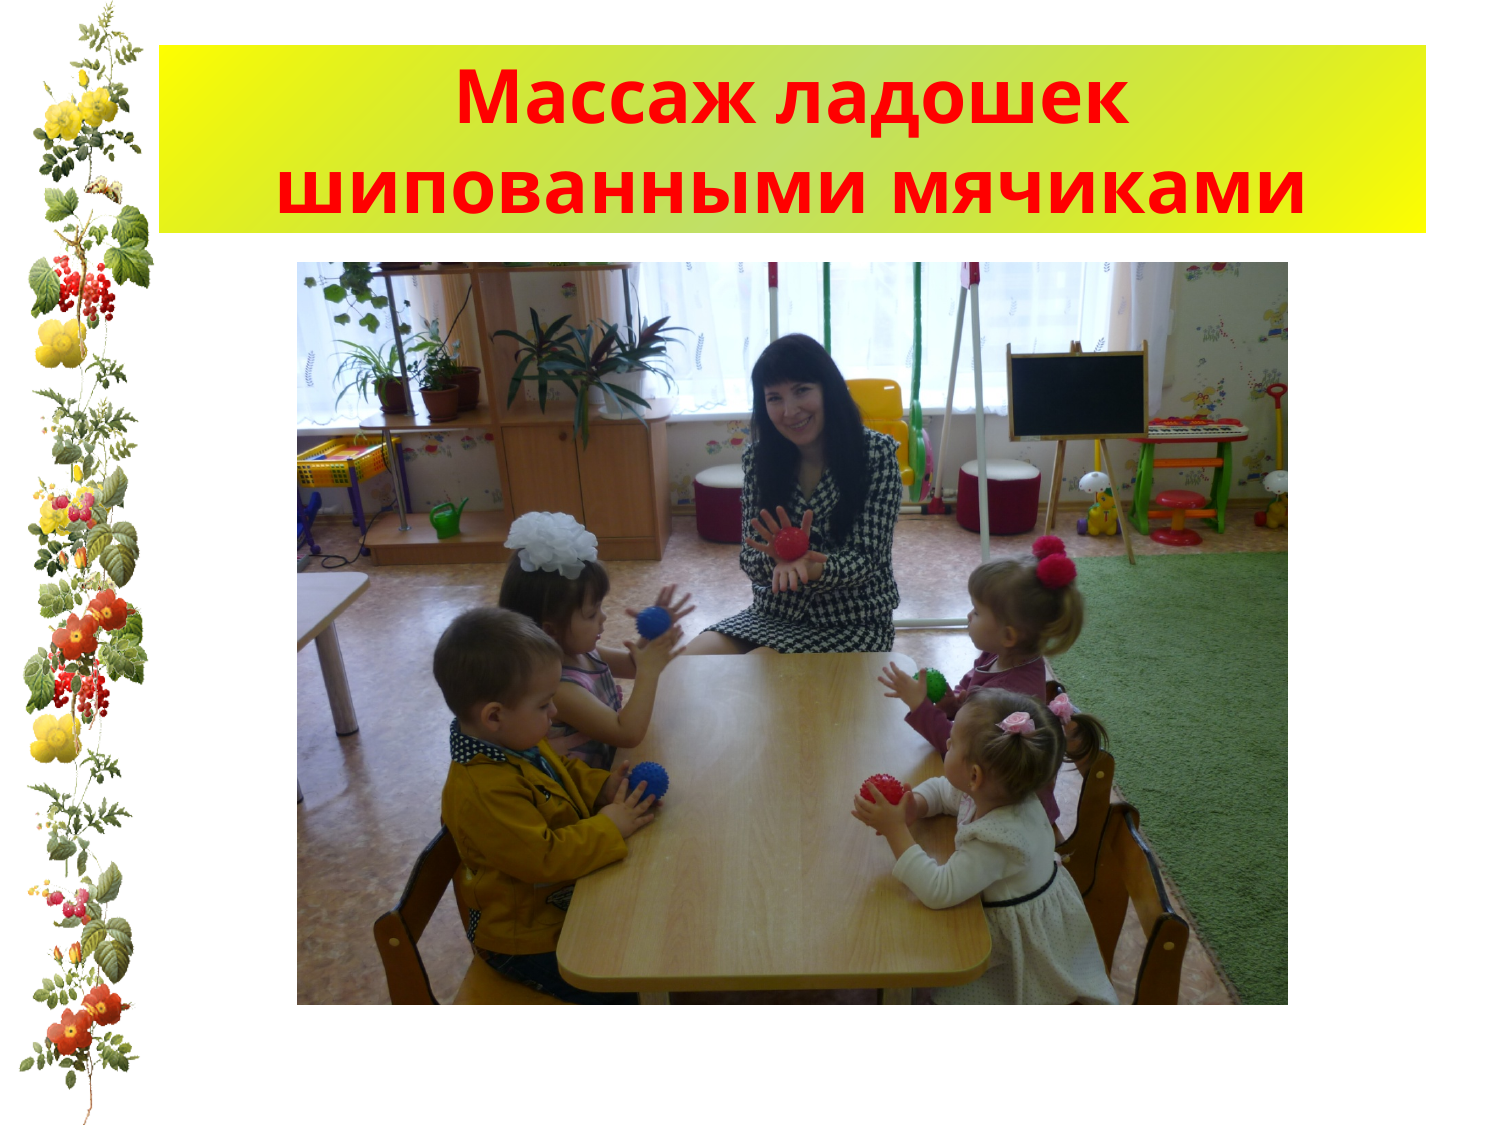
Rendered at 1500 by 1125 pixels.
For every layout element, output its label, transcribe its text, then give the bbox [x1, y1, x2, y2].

picture [0, 0, 172, 1125]
title Массаж ладошек шипованными мячиками [159, 44, 1426, 233]
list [296, 262, 1288, 1006]
